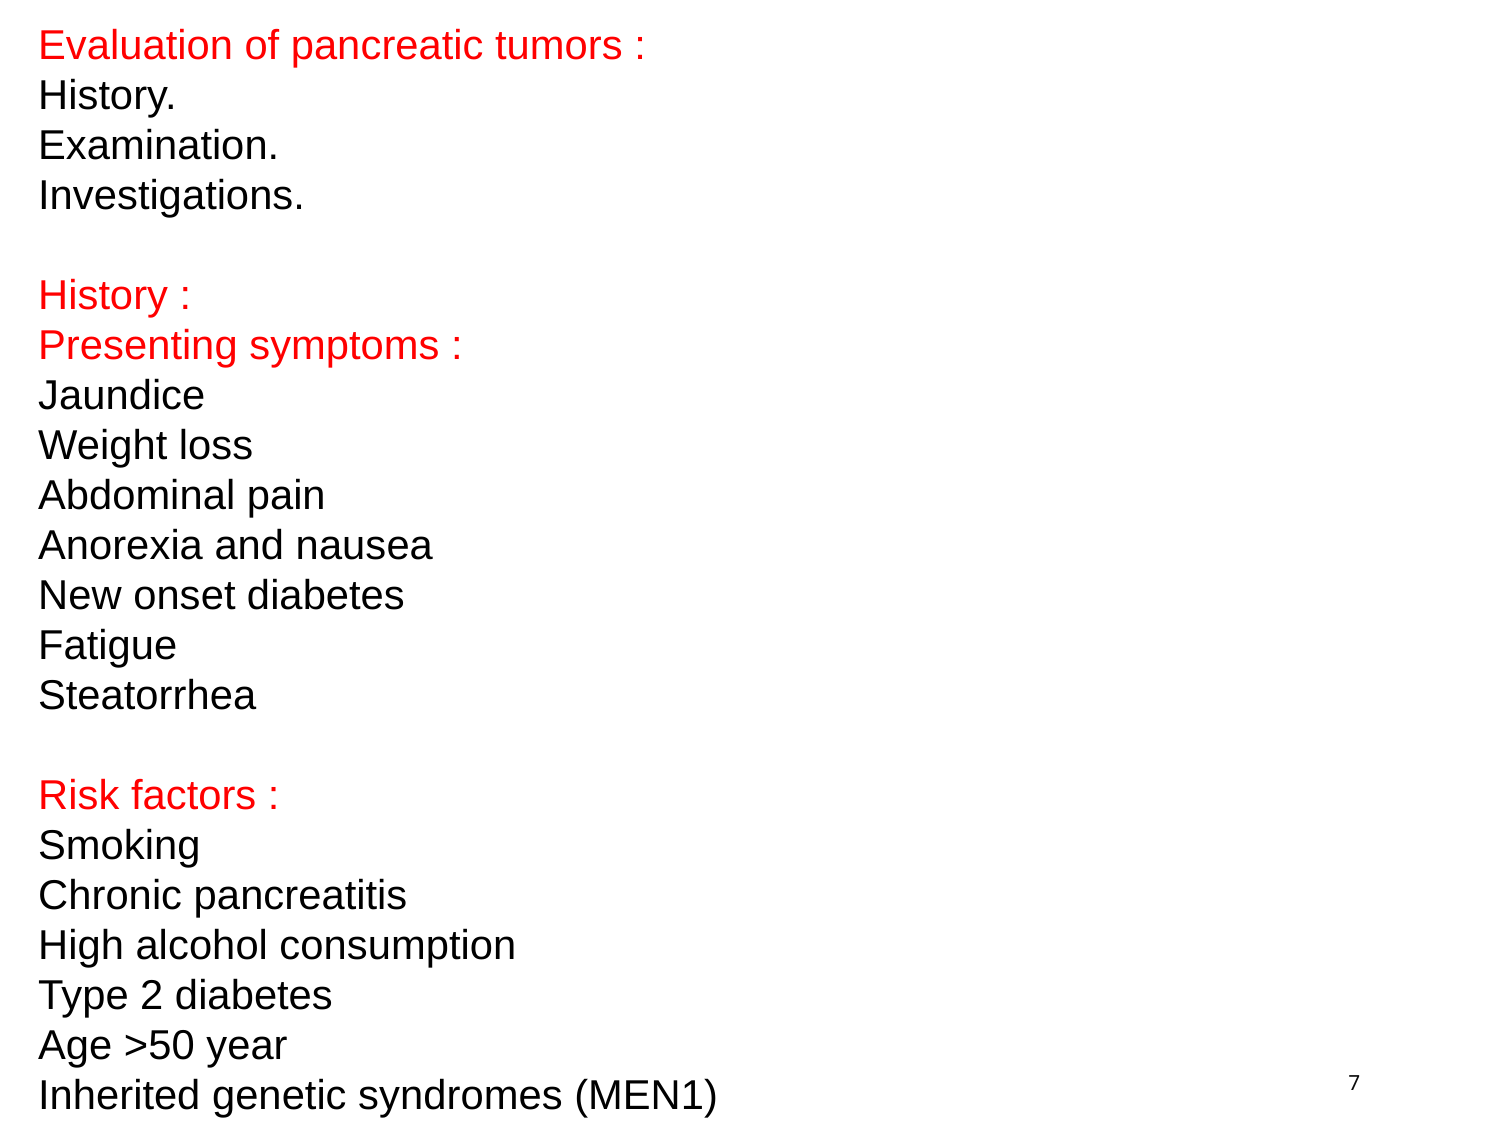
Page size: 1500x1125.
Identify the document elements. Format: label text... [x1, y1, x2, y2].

text_box Evaluation of pancreatic tumors : History. Examination. Investigations. History : Presenting symptoms : Jaundice Weight loss Abdominal pain Anorexia and nausea New onset diabetes Fatigue Steatorrhea Risk factors : Smoking Chronic pancreatitis High alcohol consumption Type 2 diabetes Age >50 year Inherited genetic syndromes (MEN1) [23, 9, 1477, 1125]
